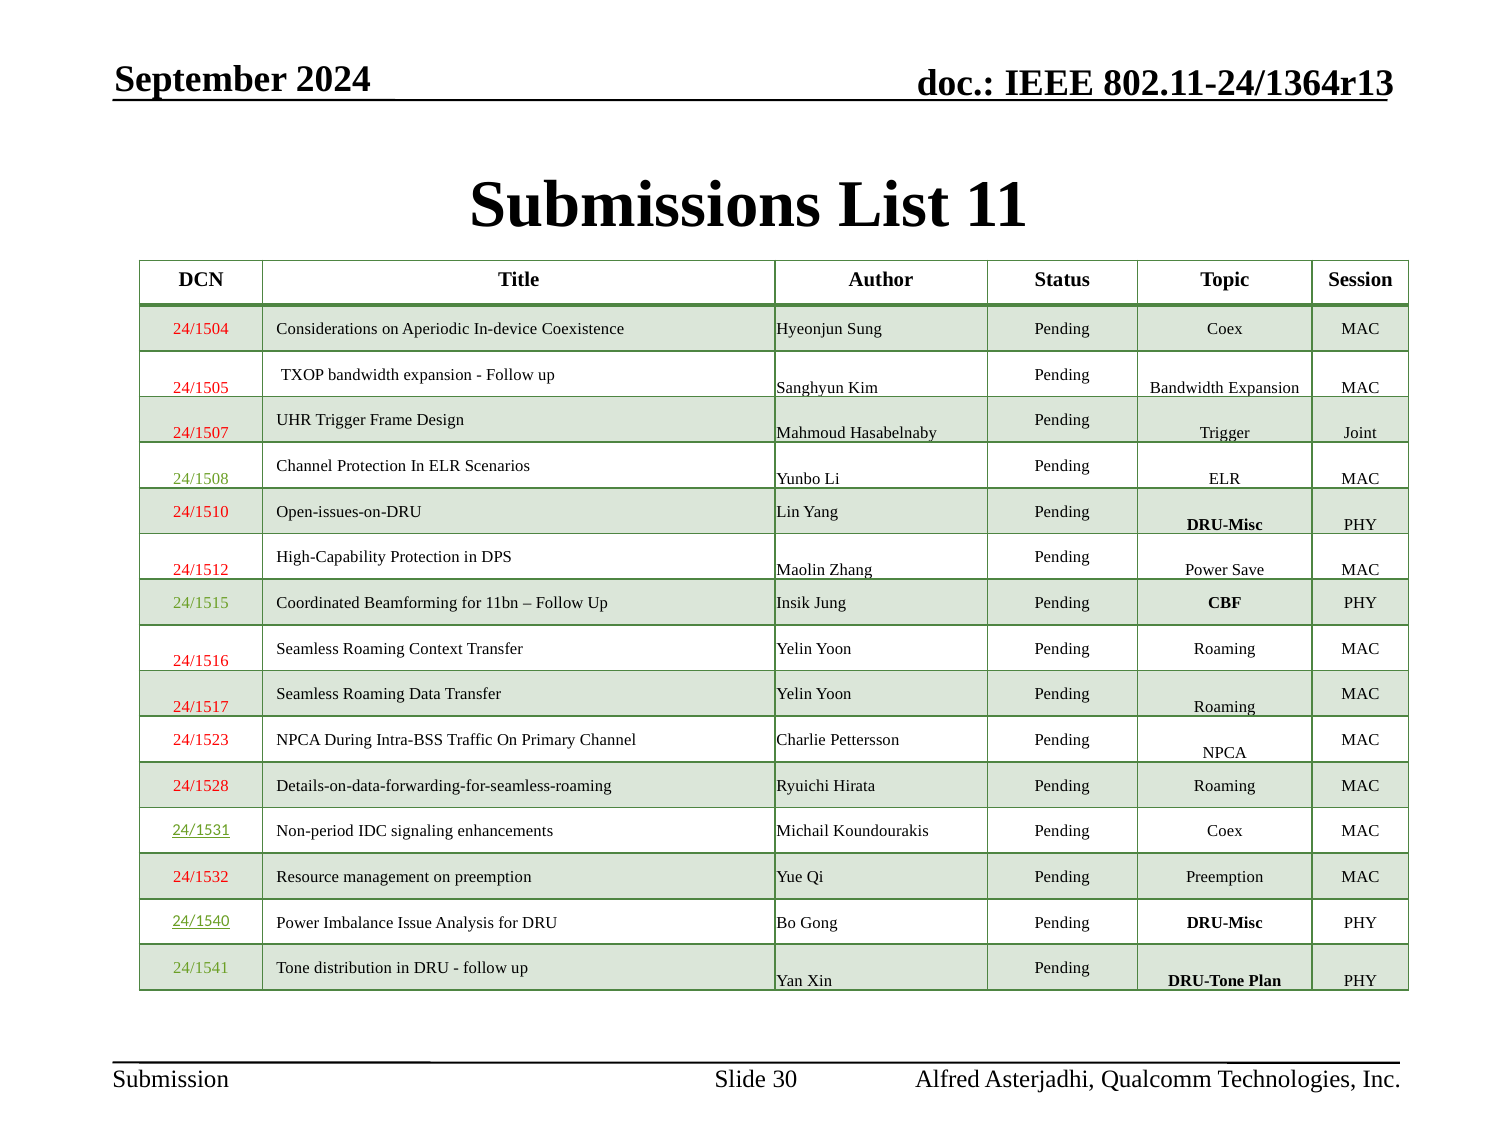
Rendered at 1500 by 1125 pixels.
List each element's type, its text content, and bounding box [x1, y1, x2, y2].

table_cell Mahmoud Hasabelnaby [776, 397, 987, 441]
table_cell DRU-Misc [1138, 489, 1311, 533]
table_header Status [988, 261, 1137, 303]
table_cell MAC [1313, 808, 1408, 852]
table_cell Roaming [1138, 763, 1311, 807]
table_cell 24/1540 [140, 900, 262, 943]
table_cell NPCA [1138, 717, 1311, 761]
table_cell Pending [988, 945, 1137, 989]
table_cell Pending [988, 534, 1137, 578]
table_cell 24/1531 [140, 808, 262, 852]
table_header Title [263, 261, 774, 303]
table_cell 24/1512 [140, 534, 262, 578]
table_cell Yan Xin [776, 945, 987, 989]
table_cell Seamless Roaming Data Transfer [263, 671, 774, 715]
table_cell Hyeonjun Sung [776, 307, 987, 350]
table_header Author [776, 261, 987, 303]
table_cell Maolin Zhang [776, 534, 987, 578]
table_cell 24/1541 [140, 945, 262, 989]
table_cell Yelin Yoon [776, 626, 987, 670]
table_cell Power Imbalance Issue Analysis for DRU [263, 900, 774, 943]
table_cell Bo Gong [776, 900, 987, 943]
table_cell CBF [1138, 580, 1311, 624]
table_cell Joint [1313, 397, 1408, 441]
table_header Topic [1138, 261, 1311, 303]
table_cell NPCA During Intra-BSS Traffic On Primary Channel [263, 717, 774, 761]
table_cell Seamless Roaming Context Transfer [263, 626, 774, 670]
table_cell Pending [988, 808, 1137, 852]
table_cell MAC [1313, 671, 1408, 715]
table_cell Yunbo Li [776, 443, 987, 487]
table_header Session [1313, 261, 1408, 303]
table_cell Ryuichi Hirata [776, 763, 987, 807]
table_cell Pending [988, 900, 1137, 943]
table_cell Pending [988, 489, 1137, 533]
table_cell Roaming [1138, 626, 1311, 670]
table_cell Pending [988, 763, 1137, 807]
table_cell DRU-Misc [1138, 900, 1311, 943]
table_cell Coordinated Beamforming for 11bn – Follow Up [263, 580, 774, 624]
table_cell MAC [1313, 763, 1408, 807]
table_cell DRU-Tone Plan [1138, 945, 1311, 989]
table_cell Lin Yang [776, 489, 987, 533]
table_cell Non-period IDC signaling enhancements [263, 808, 774, 852]
table_cell 24/1532 [140, 854, 262, 898]
table_cell UHR Trigger Frame Design [263, 397, 774, 441]
table_cell 24/1505 [140, 352, 262, 396]
table_cell Resource management on preemption [263, 854, 774, 898]
table_cell 24/1517 [140, 671, 262, 715]
table_cell Michail Koundourakis [776, 808, 987, 852]
table_cell Roaming [1138, 671, 1311, 715]
table_cell Pending [988, 717, 1137, 761]
table_cell 24/1515 [140, 580, 262, 624]
table_cell Coex [1138, 307, 1311, 350]
table_cell Considerations on Aperiodic In-device Coexistence [263, 307, 774, 350]
table_cell MAC [1313, 717, 1408, 761]
table_cell Pending [988, 307, 1137, 350]
table_cell ELR [1138, 443, 1311, 487]
table_cell Channel Protection In ELR Scenarios [263, 443, 774, 487]
table_cell Insik Jung [776, 580, 987, 624]
table_cell MAC [1313, 443, 1408, 487]
table_cell 24/1507 [140, 397, 262, 441]
table_cell 24/1508 [140, 443, 262, 487]
table_cell Charlie Pettersson [776, 717, 987, 761]
table_cell Pending [988, 352, 1137, 396]
table_cell 24/1504 [140, 307, 262, 350]
table_cell Pending [988, 626, 1137, 670]
title Submissions List 11 [112, 112, 1388, 288]
table_cell MAC [1313, 352, 1408, 396]
table_cell Power Save [1138, 534, 1311, 578]
table_cell TXOP bandwidth expansion - Follow up [263, 352, 774, 396]
table_header DCN [140, 261, 262, 303]
table_cell Preemption [1138, 854, 1311, 898]
table_cell MAC [1313, 534, 1408, 578]
table_cell Open-issues-on-DRU [263, 489, 774, 533]
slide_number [114, 54, 423, 100]
slide_number Slide 30 [712, 1061, 800, 1123]
table_cell PHY [1313, 900, 1408, 943]
table_cell Pending [988, 580, 1137, 624]
table_cell Details-on-data-forwarding-for-seamless-roaming [263, 763, 774, 807]
table_cell Yue Qi [776, 854, 987, 898]
table_cell MAC [1313, 307, 1408, 350]
table_cell Pending [988, 397, 1137, 441]
table_cell Pending [988, 443, 1137, 487]
footer Alfred Asterjadhi, Qualcomm Technologies, Inc. [878, 1061, 1402, 1093]
table_cell Pending [988, 854, 1137, 898]
table_cell MAC [1313, 626, 1408, 670]
table_cell PHY [1313, 489, 1408, 533]
table_cell Tone distribution in DRU - follow up [263, 945, 774, 989]
table_cell Bandwidth Expansion [1138, 352, 1311, 396]
table_cell PHY [1313, 945, 1408, 989]
table_cell High-Capability Protection in DPS [263, 534, 774, 578]
table_cell 24/1528 [140, 763, 262, 807]
table_cell MAC [1313, 854, 1408, 898]
table_cell 24/1523 [140, 717, 262, 761]
table_cell 24/1516 [140, 626, 262, 670]
table_cell Trigger [1138, 397, 1311, 441]
table_cell 24/1510 [140, 489, 262, 533]
table_cell PHY [1313, 580, 1408, 624]
table_cell Yelin Yoon [776, 671, 987, 715]
table_cell Pending [988, 671, 1137, 715]
table_cell Sanghyun Kim [776, 352, 987, 396]
table_cell Coex [1138, 808, 1311, 852]
